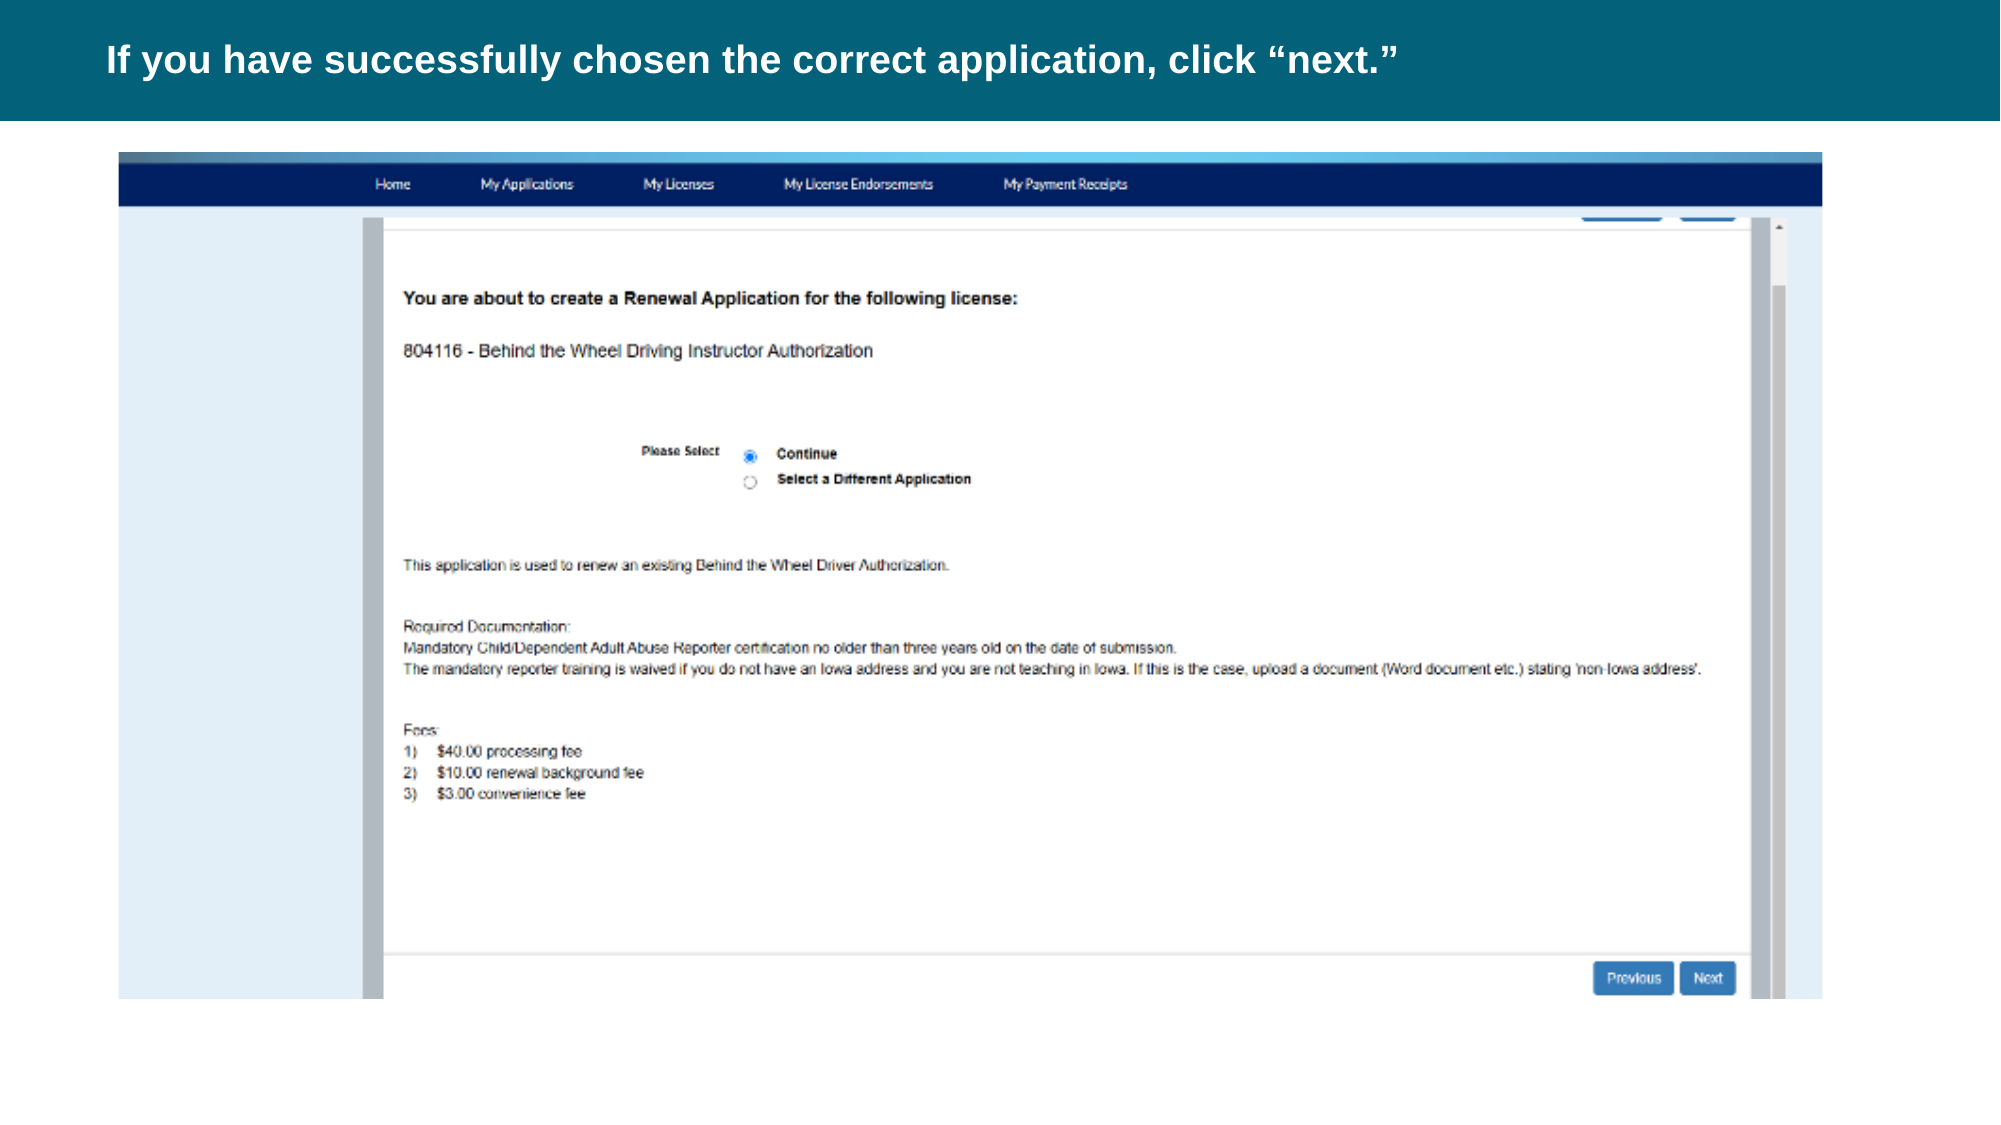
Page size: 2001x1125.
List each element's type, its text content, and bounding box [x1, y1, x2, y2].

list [118, 152, 1823, 999]
title If you have successfully chosen the correct application, click “next.” [91, 31, 1940, 153]
